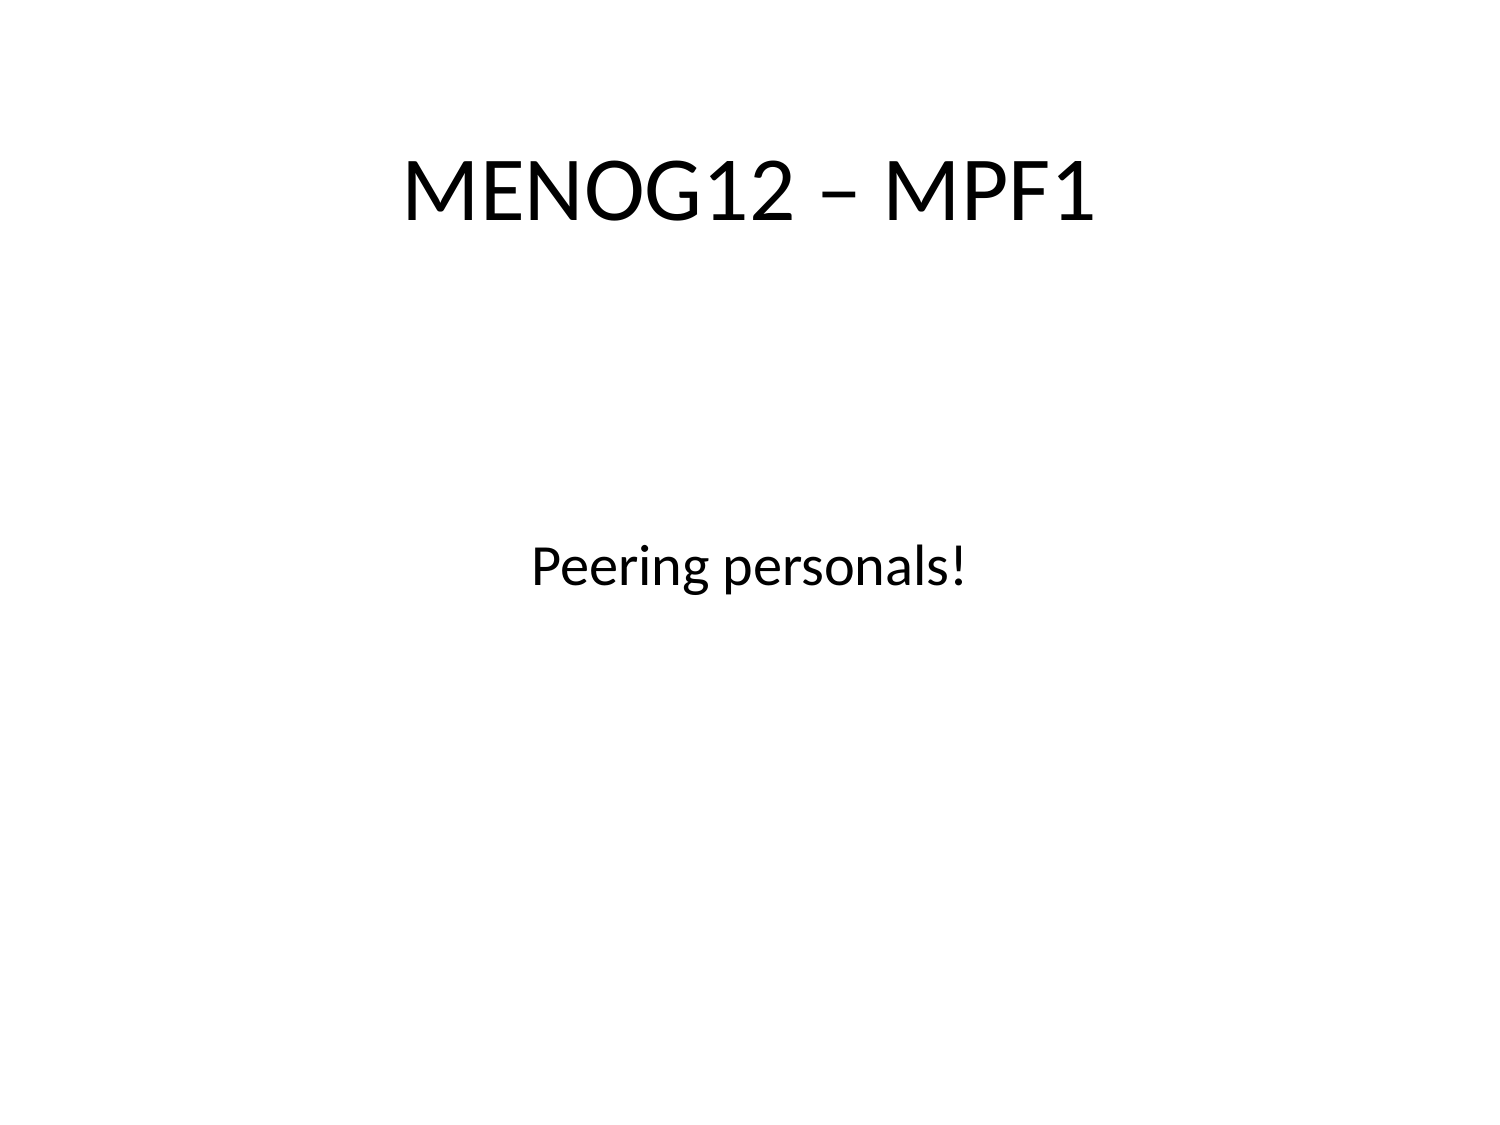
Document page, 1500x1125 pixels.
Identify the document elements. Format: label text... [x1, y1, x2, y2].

list Peering personals! [75, 519, 1425, 1125]
title MENOG12 – MPF1 [75, 90, 1425, 278]
